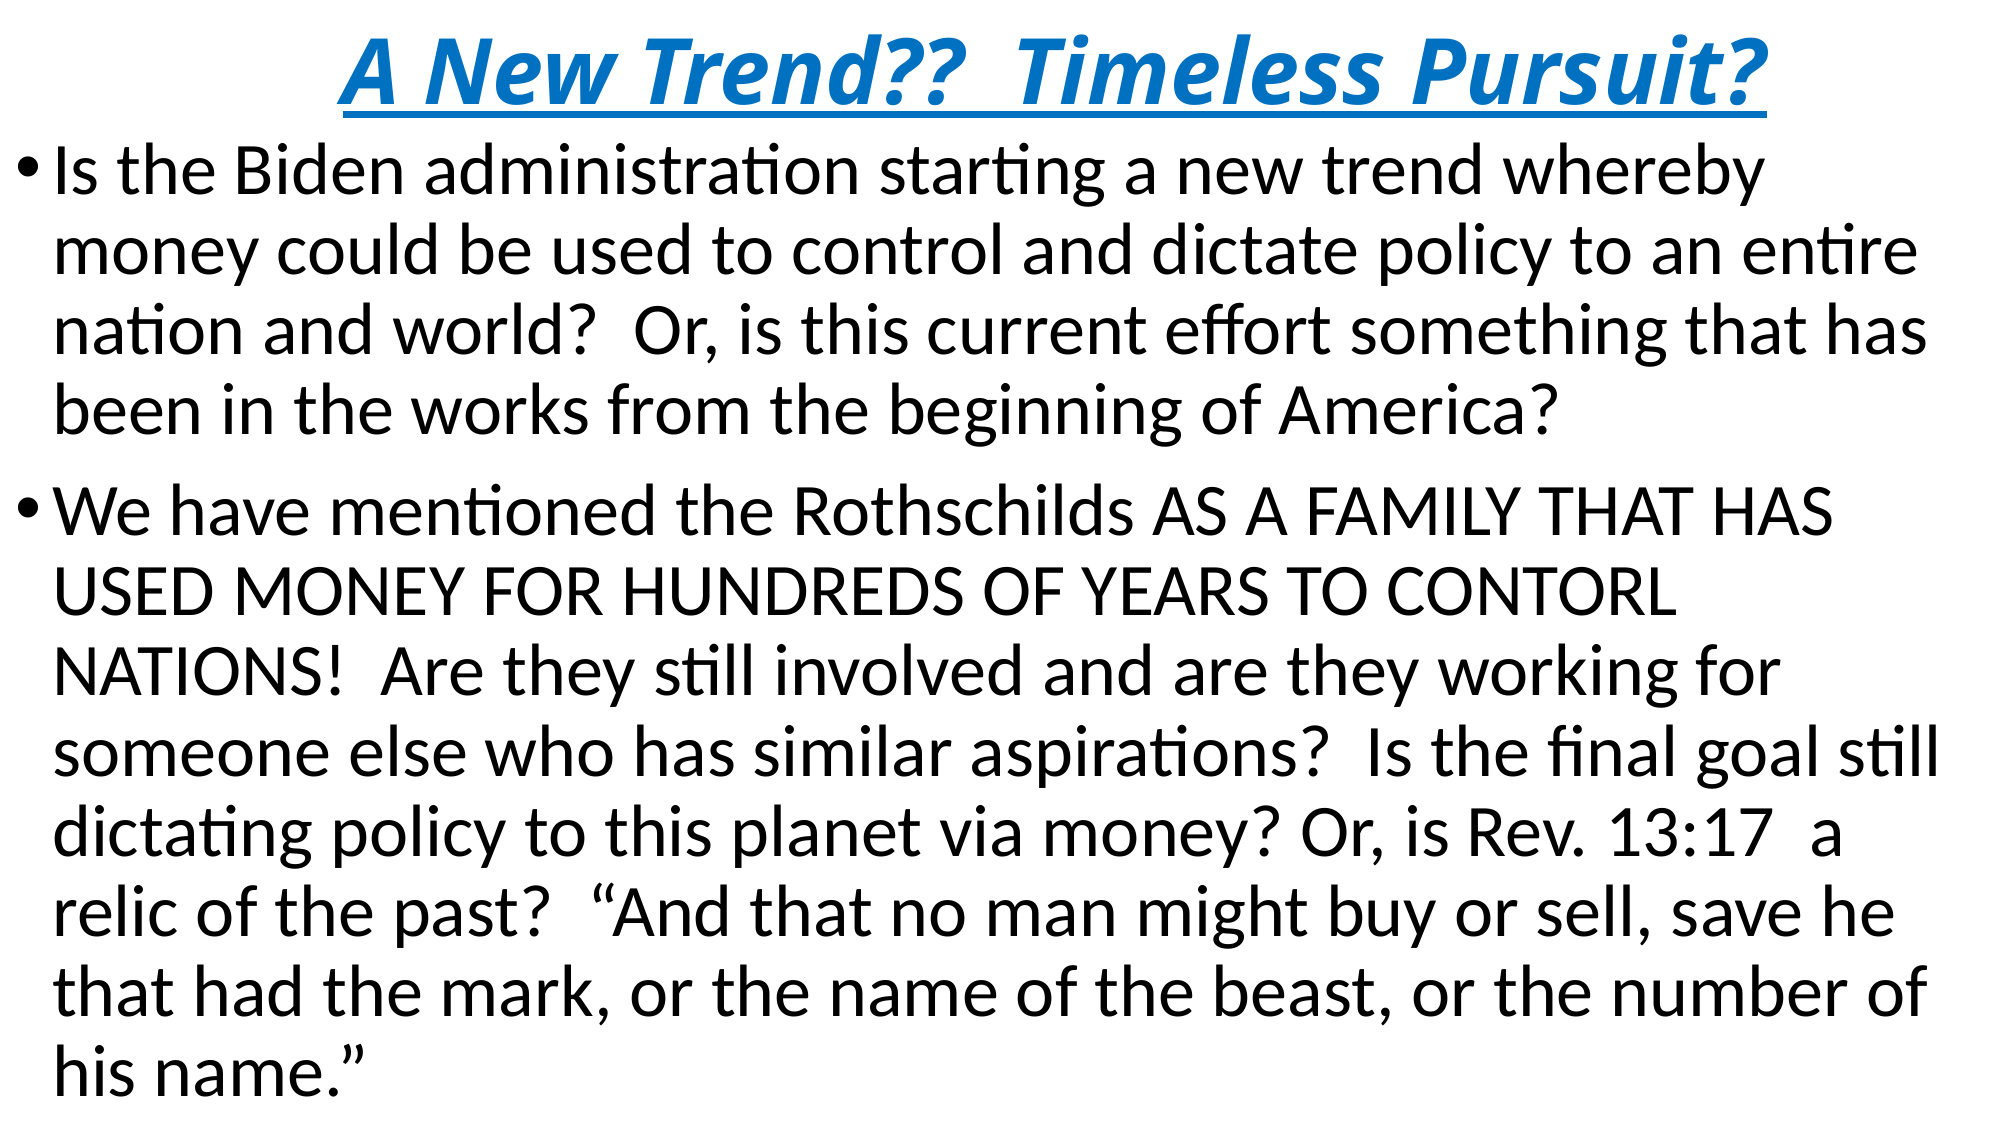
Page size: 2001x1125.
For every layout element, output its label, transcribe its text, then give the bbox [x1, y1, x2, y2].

list Is the Biden administration starting a new trend whereby money could be used to control and dictate policy to an entire nation and world? Or, is this current effort something that has been in the works from the beginning of America? We have mentioned the Rothschilds AS A FAMILY THAT HAS USED MONEY FOR HUNDREDS OF YEARS TO CONTORL NATIONS! Are they still involved and are they working for someone else who has similar aspirations? Is the final goal still dictating policy to this planet via money? Or, is Rev. 13:17 a relic of the past? “And that no man might buy or sell, save he that had the mark, or the name of the beast, or the number of his name.” [0, 122, 2000, 1125]
title A New Trend?? Timeless Pursuit? [137, 0, 2000, 122]
